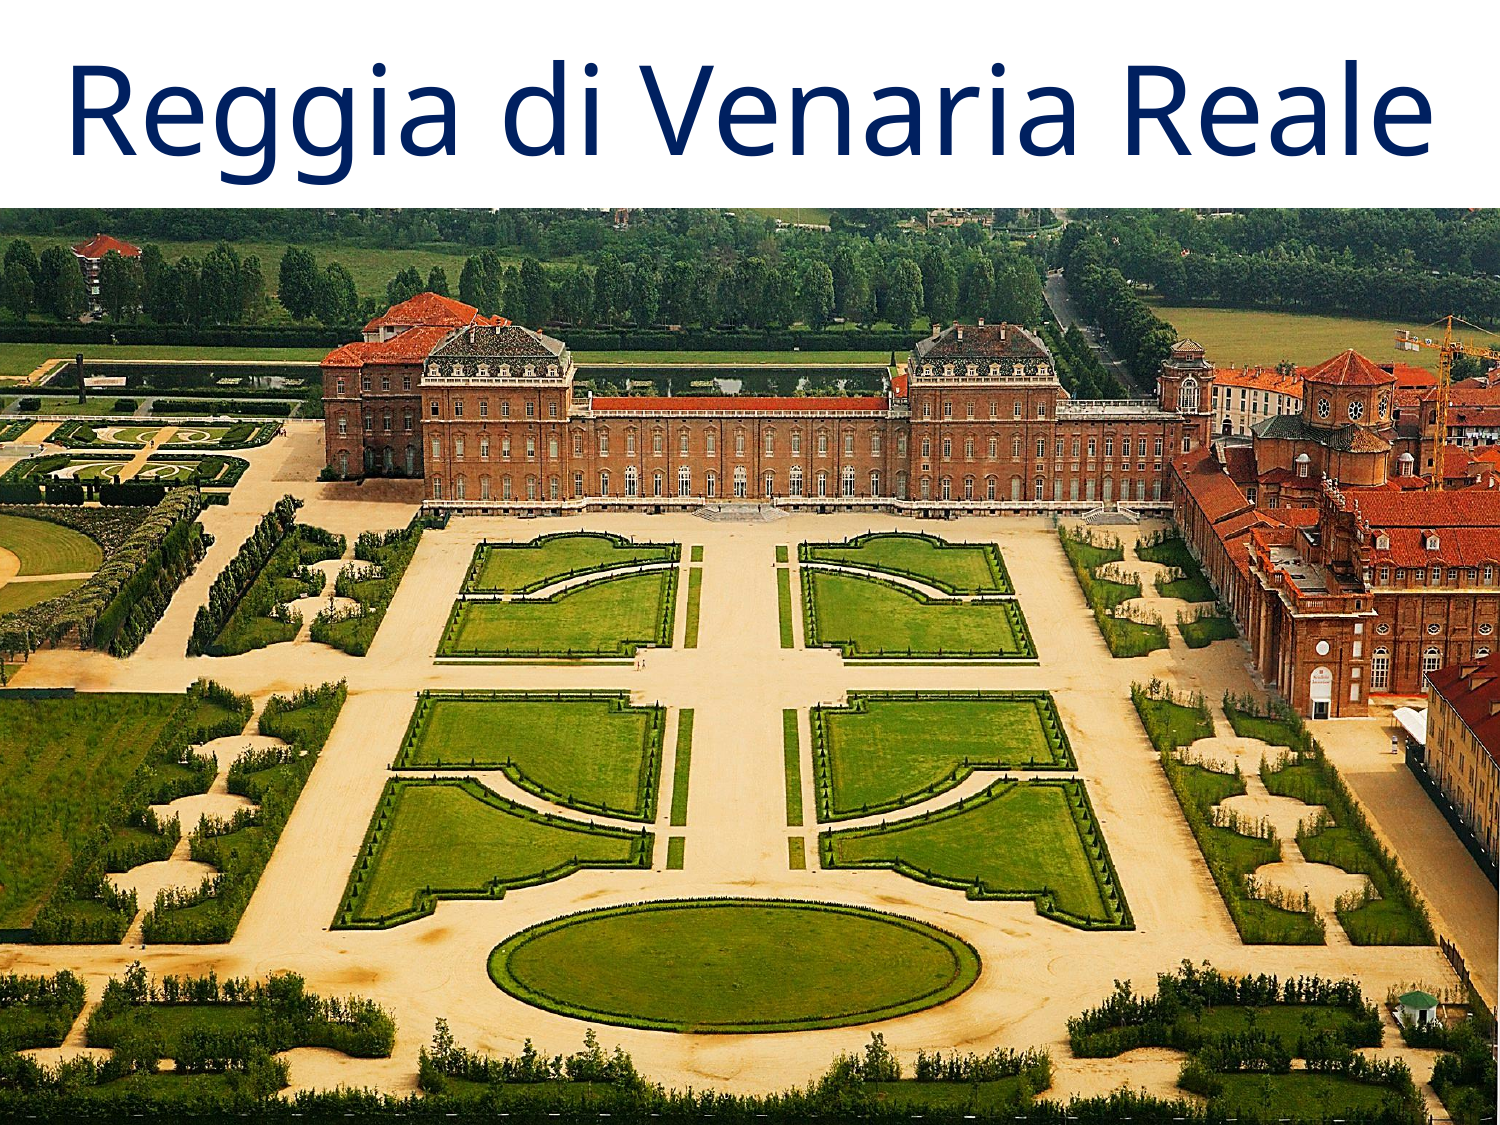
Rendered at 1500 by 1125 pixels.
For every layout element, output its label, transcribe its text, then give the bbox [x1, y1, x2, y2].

text_box Reggia di Venaria Reale [0, 18, 1500, 193]
picture [0, 207, 1500, 1125]
